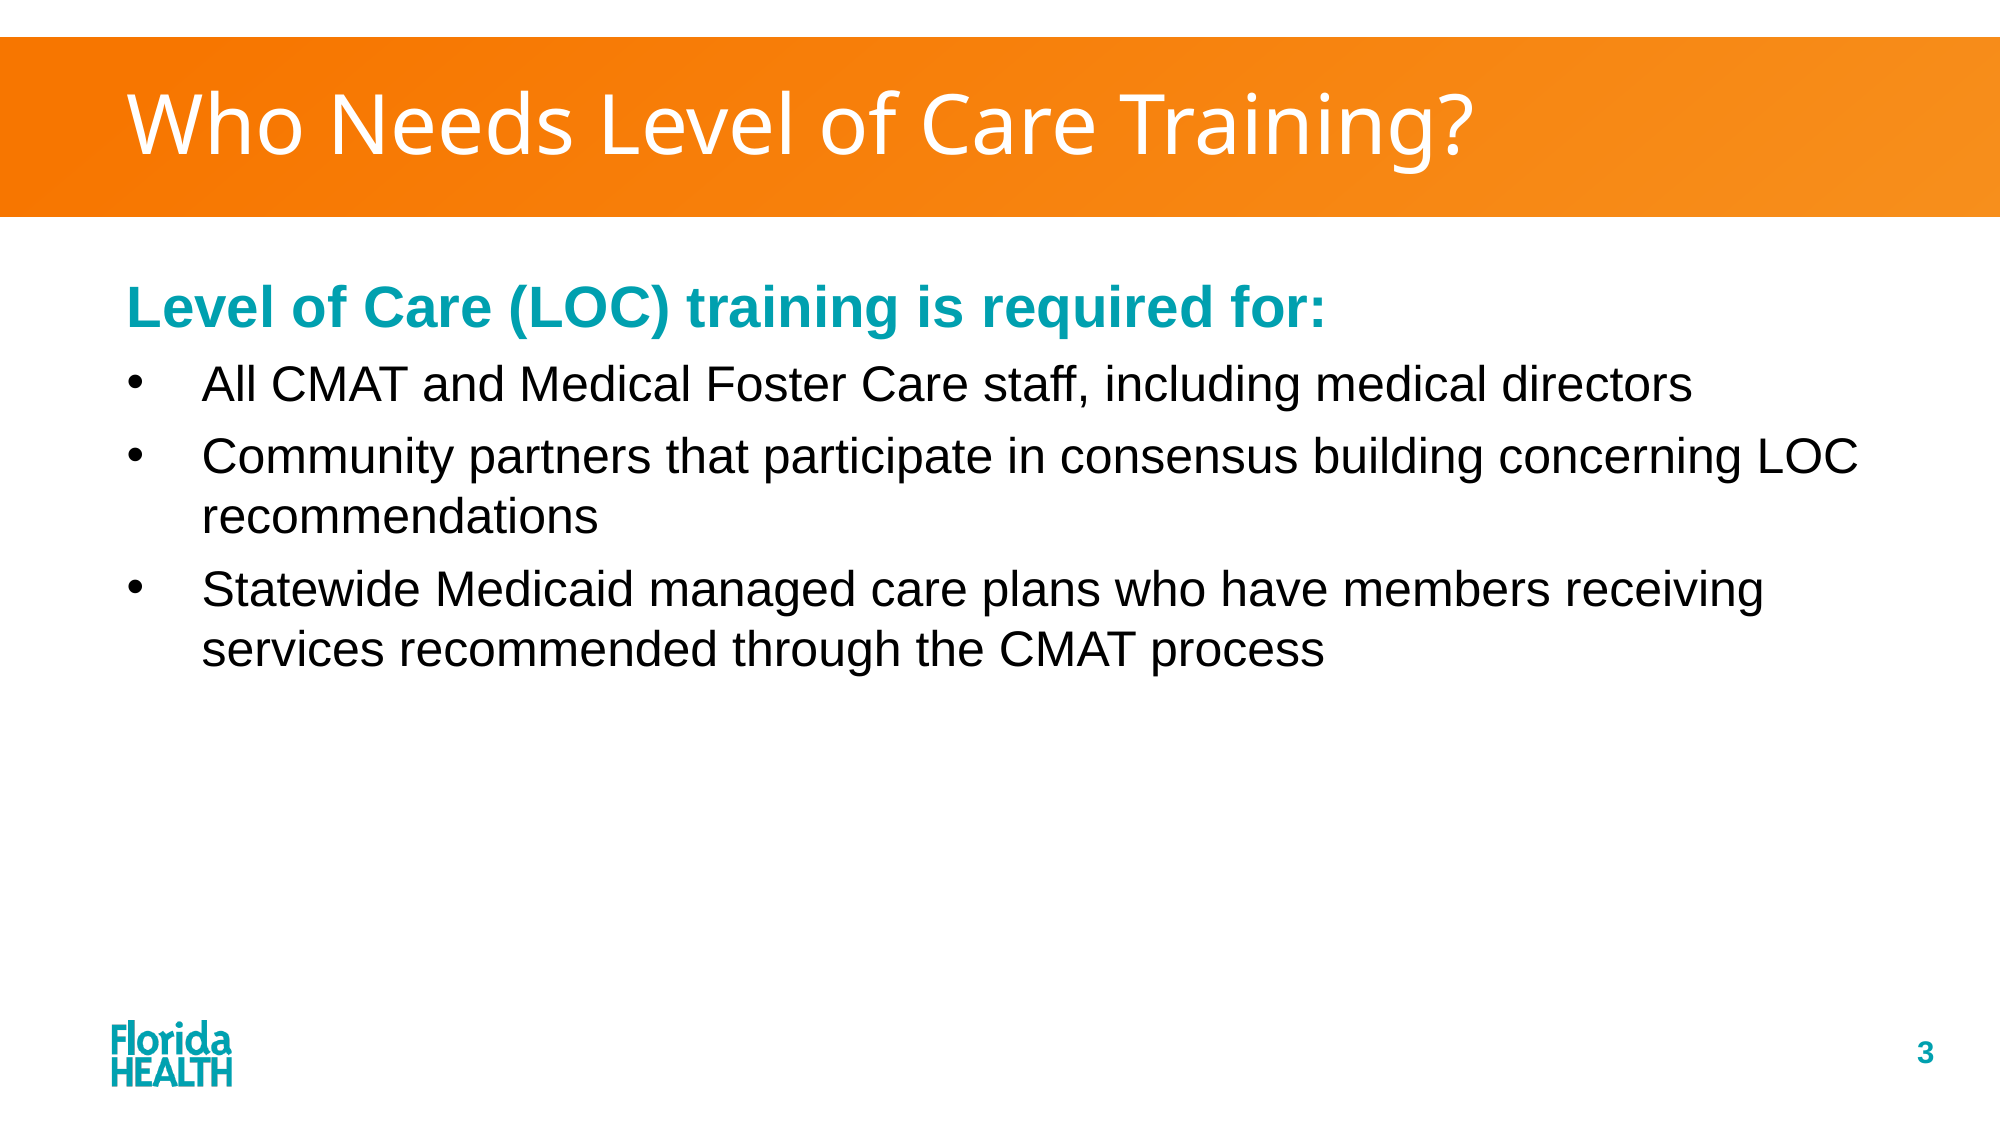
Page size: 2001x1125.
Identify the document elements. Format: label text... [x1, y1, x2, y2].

list Level of Care (LOC) training is required for: All CMAT and Medical Foster Care staff, including medical directors Community partners that participate in consensus building concerning LOC recommendations Statewide Medicaid managed care plans who have members receiving services recommended through the CMAT process [111, 261, 1908, 933]
title Who Needs Level of Care Training? [111, 38, 1898, 217]
